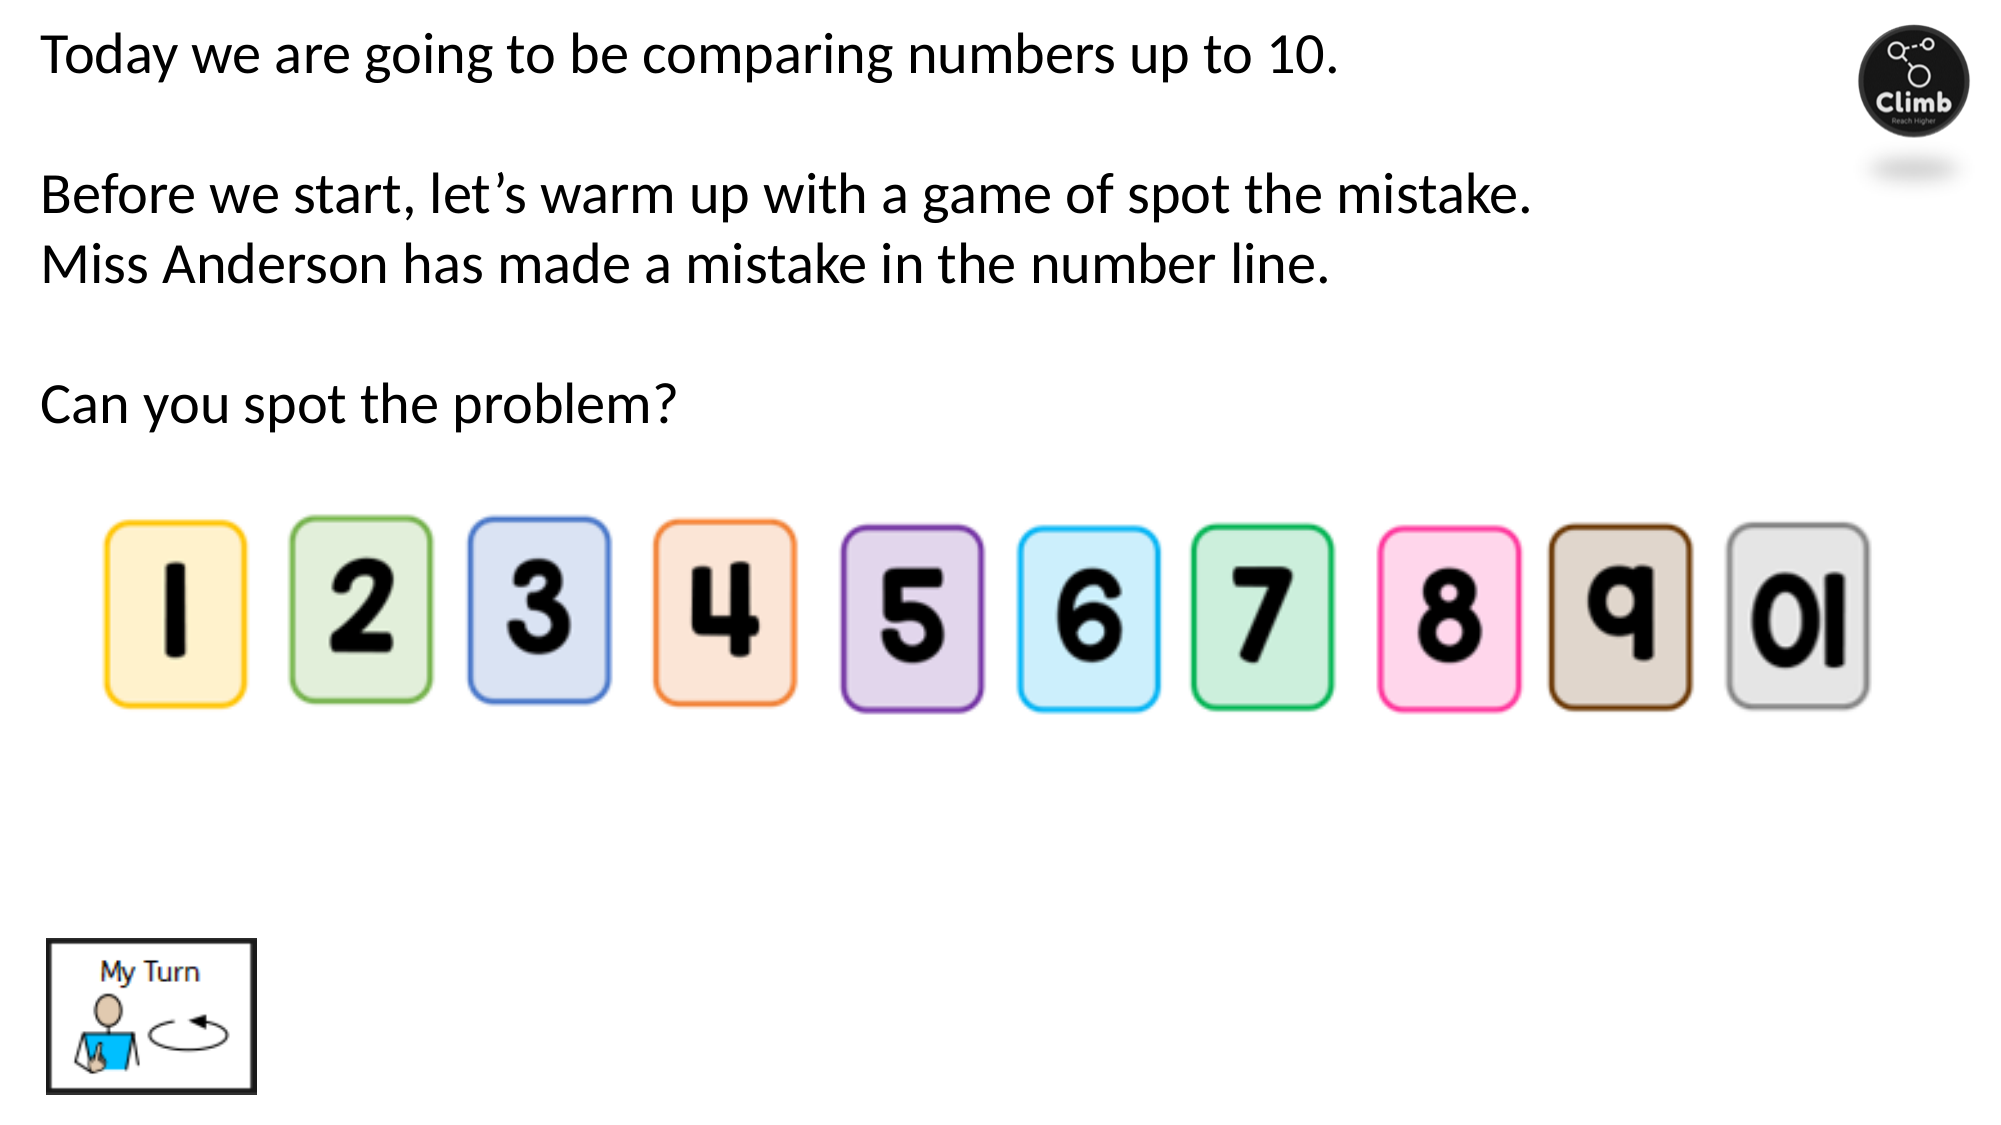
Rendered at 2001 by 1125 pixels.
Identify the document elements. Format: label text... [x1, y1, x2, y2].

picture [1839, 24, 1988, 209]
picture [93, 474, 1890, 764]
text_box Today we are going to be comparing numbers up to 10. Before we start, let’s warm up with a game of spot the mistake. Miss Anderson has made a mistake in the number line. Can you spot the problem? [26, 7, 1974, 443]
picture [46, 938, 257, 1095]
